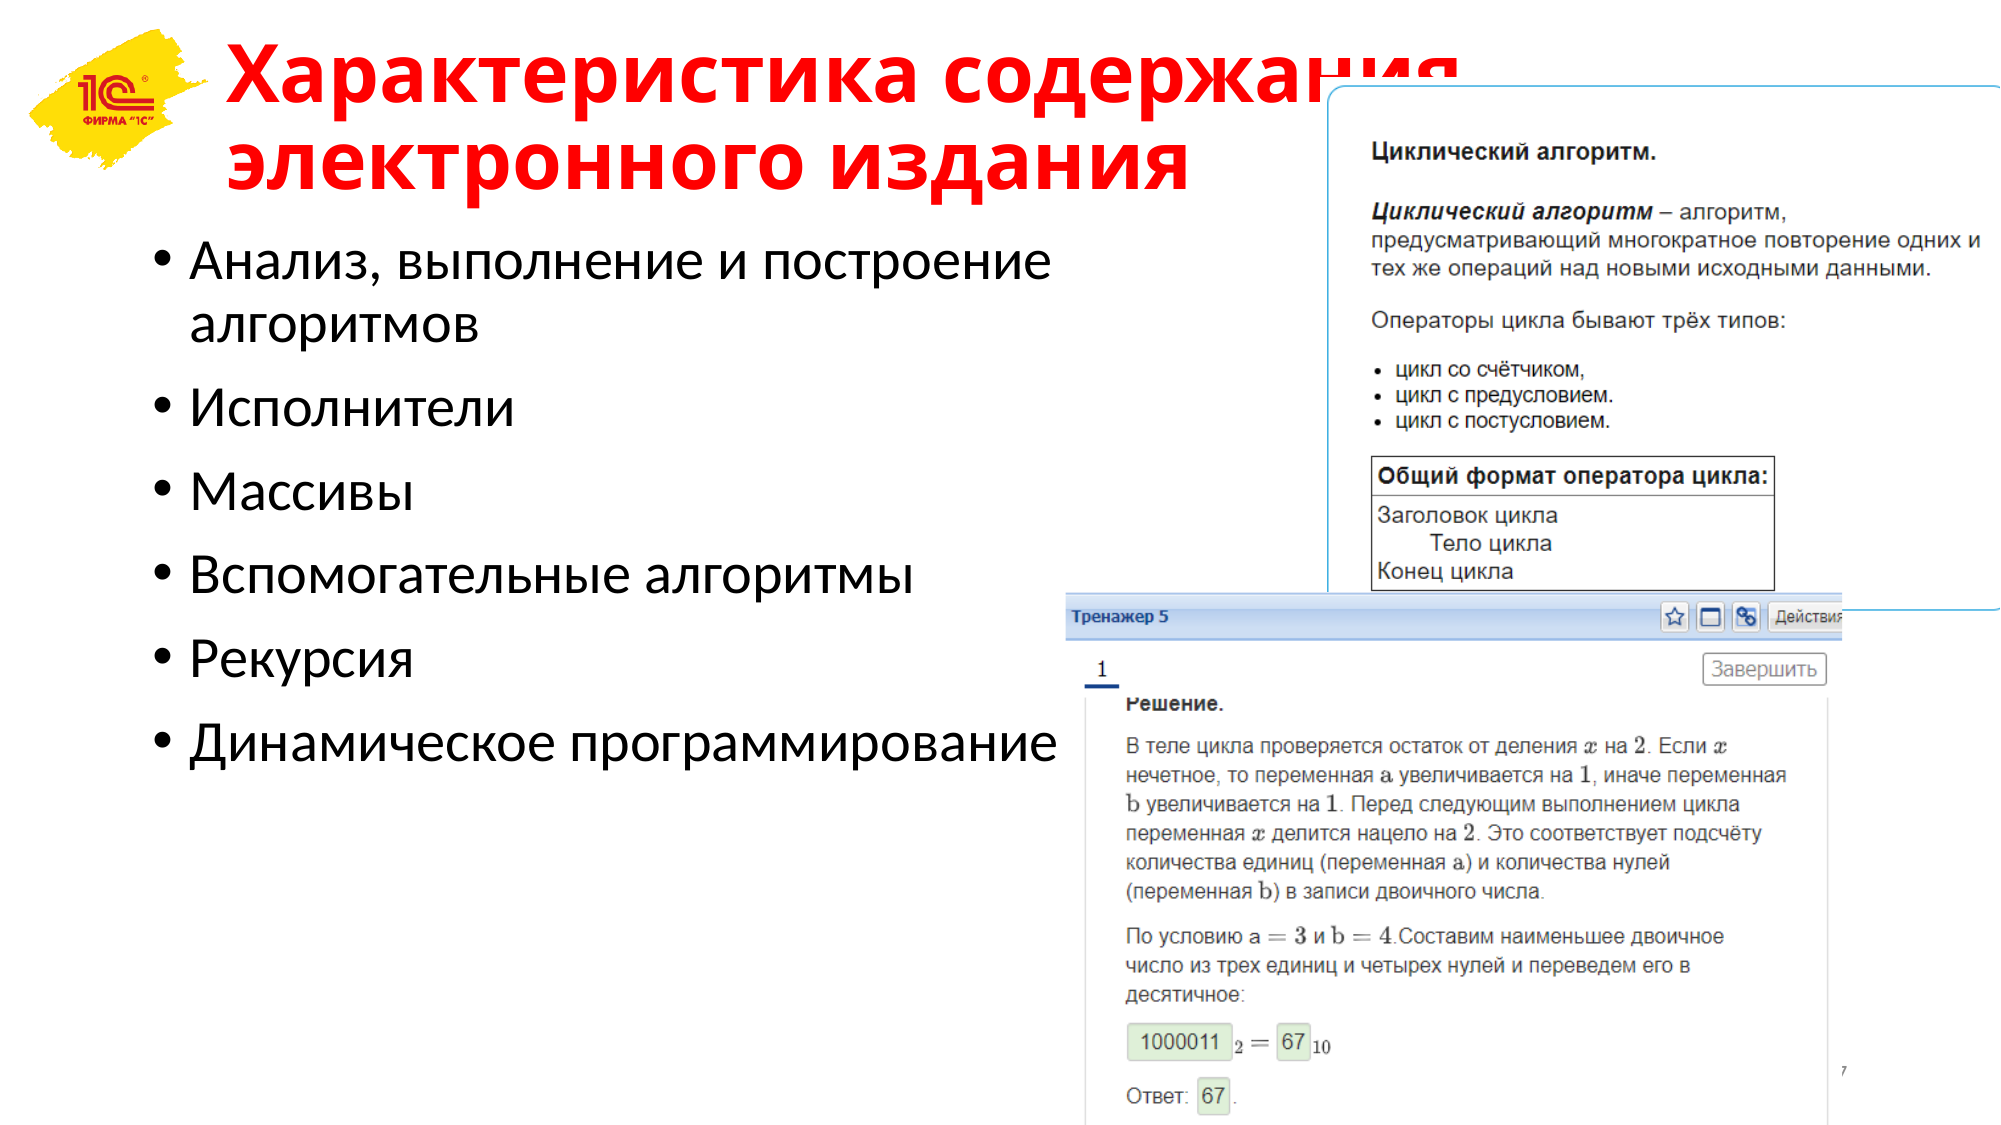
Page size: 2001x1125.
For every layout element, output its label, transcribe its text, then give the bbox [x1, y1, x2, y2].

picture [23, 24, 211, 173]
picture [1065, 77, 2000, 1125]
list Анализ, выполнение и построение алгоритмов Исполнители Массивы Вспомогательные алгоритмы Рекурсия Динамическое программирование [137, 221, 1105, 1014]
slide_number 7 [1843, 1042, 1863, 1103]
title Характеристика содержания электронного издания [211, 24, 1863, 215]
